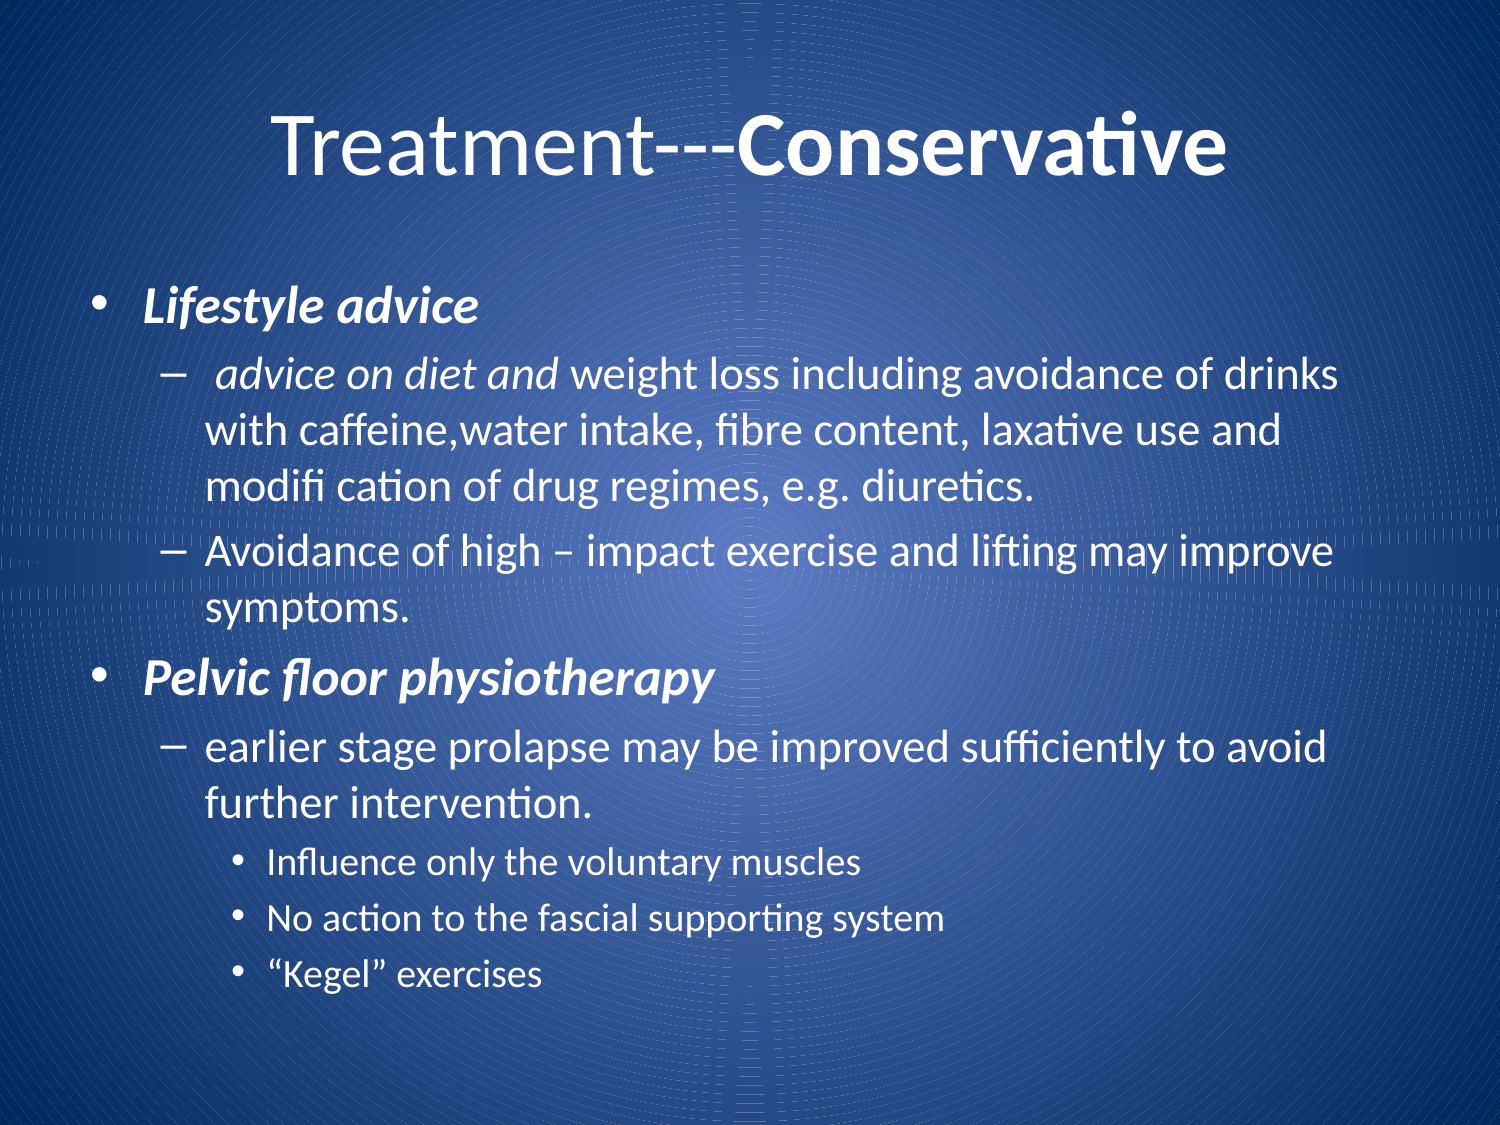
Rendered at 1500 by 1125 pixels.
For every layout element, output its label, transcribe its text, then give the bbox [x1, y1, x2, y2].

title Treatment---Conservative [75, 45, 1425, 233]
list Lifestyle advice advice on diet and weight loss including avoidance of drinks with caffeine,water intake, fibre content, laxative use and modifi cation of drug regimes, e.g. diuretics. Avoidance of high – impact exercise and lifting may improve symptoms. Pelvic floor physiotherapy earlier stage prolapse may be improved sufficiently to avoid further intervention. Influence only the voluntary muscles No action to the fascial supporting system “Kegel” exercises [75, 262, 1425, 1005]
